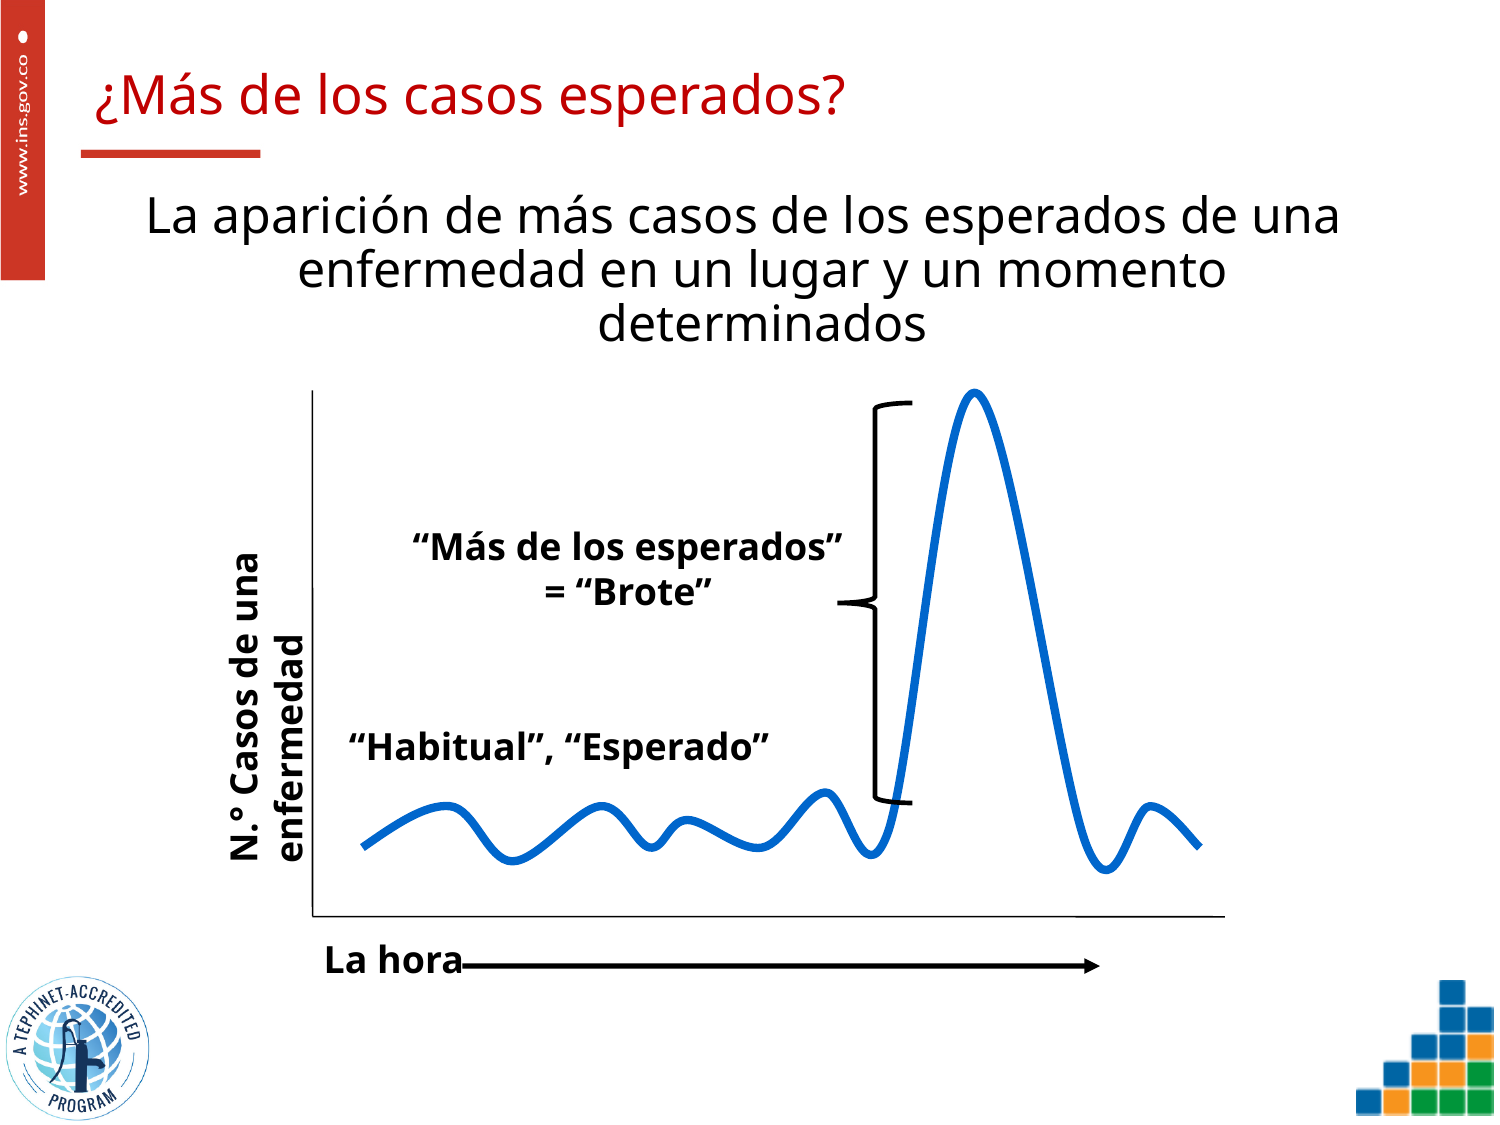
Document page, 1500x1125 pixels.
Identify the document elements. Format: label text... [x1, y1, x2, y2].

text_box “Más de los esperados” = “Brote” [380, 515, 876, 621]
text_box La hora [300, 928, 488, 989]
text_box N.° Casos de una enfermedad [212, 361, 318, 879]
picture [0, 970, 155, 1125]
list La aparición de más casos de los esperados de una enfermedad en un lugar y un momento determinados [80, 182, 1408, 928]
picture [0, 0, 1439, 943]
text_box [874, 402, 913, 804]
picture [1356, 980, 1494, 1116]
title ¿Más de los casos esperados? [80, 64, 1408, 130]
text_box [362, 392, 1200, 871]
text_box [462, 959, 1100, 973]
text_box “Habitual”, “Esperado” [318, 715, 807, 776]
